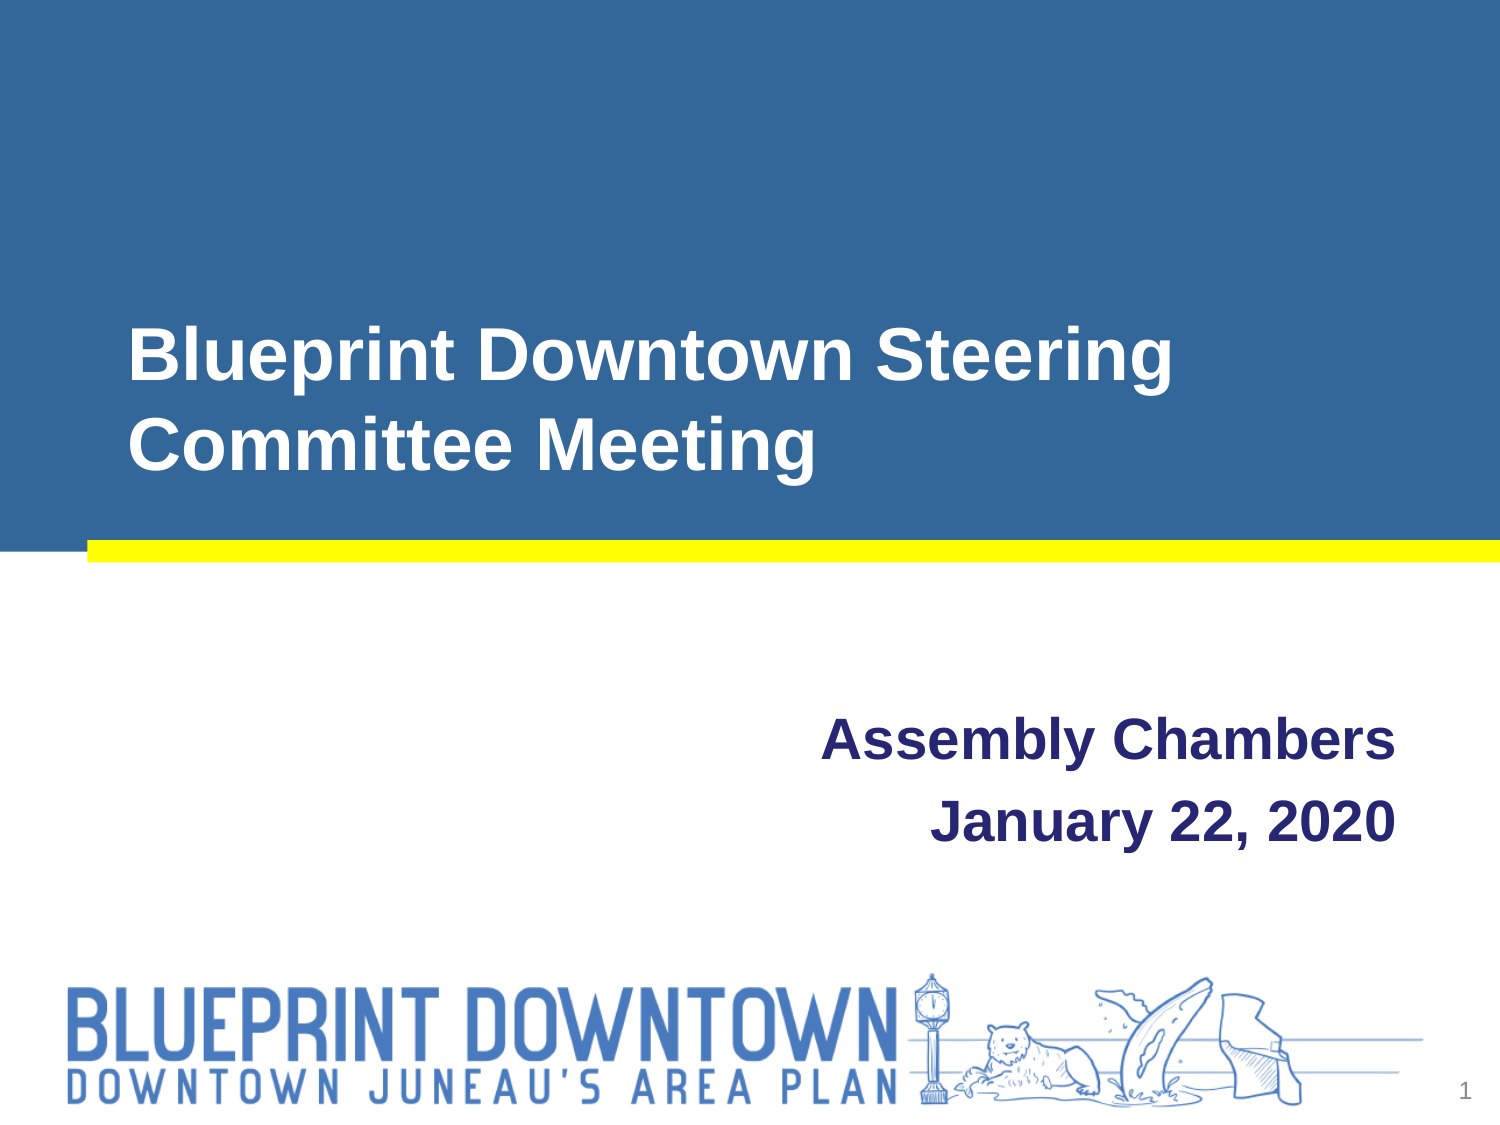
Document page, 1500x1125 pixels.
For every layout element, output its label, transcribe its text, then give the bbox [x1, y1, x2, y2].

subtitle Assembly Chambers January 22, 2020 [62, 612, 1413, 950]
picture [62, 970, 1425, 1109]
slide_number 1 [1412, 1059, 1488, 1120]
text_box Blueprint Downtown Steering Committee Meeting [112, 275, 1500, 517]
